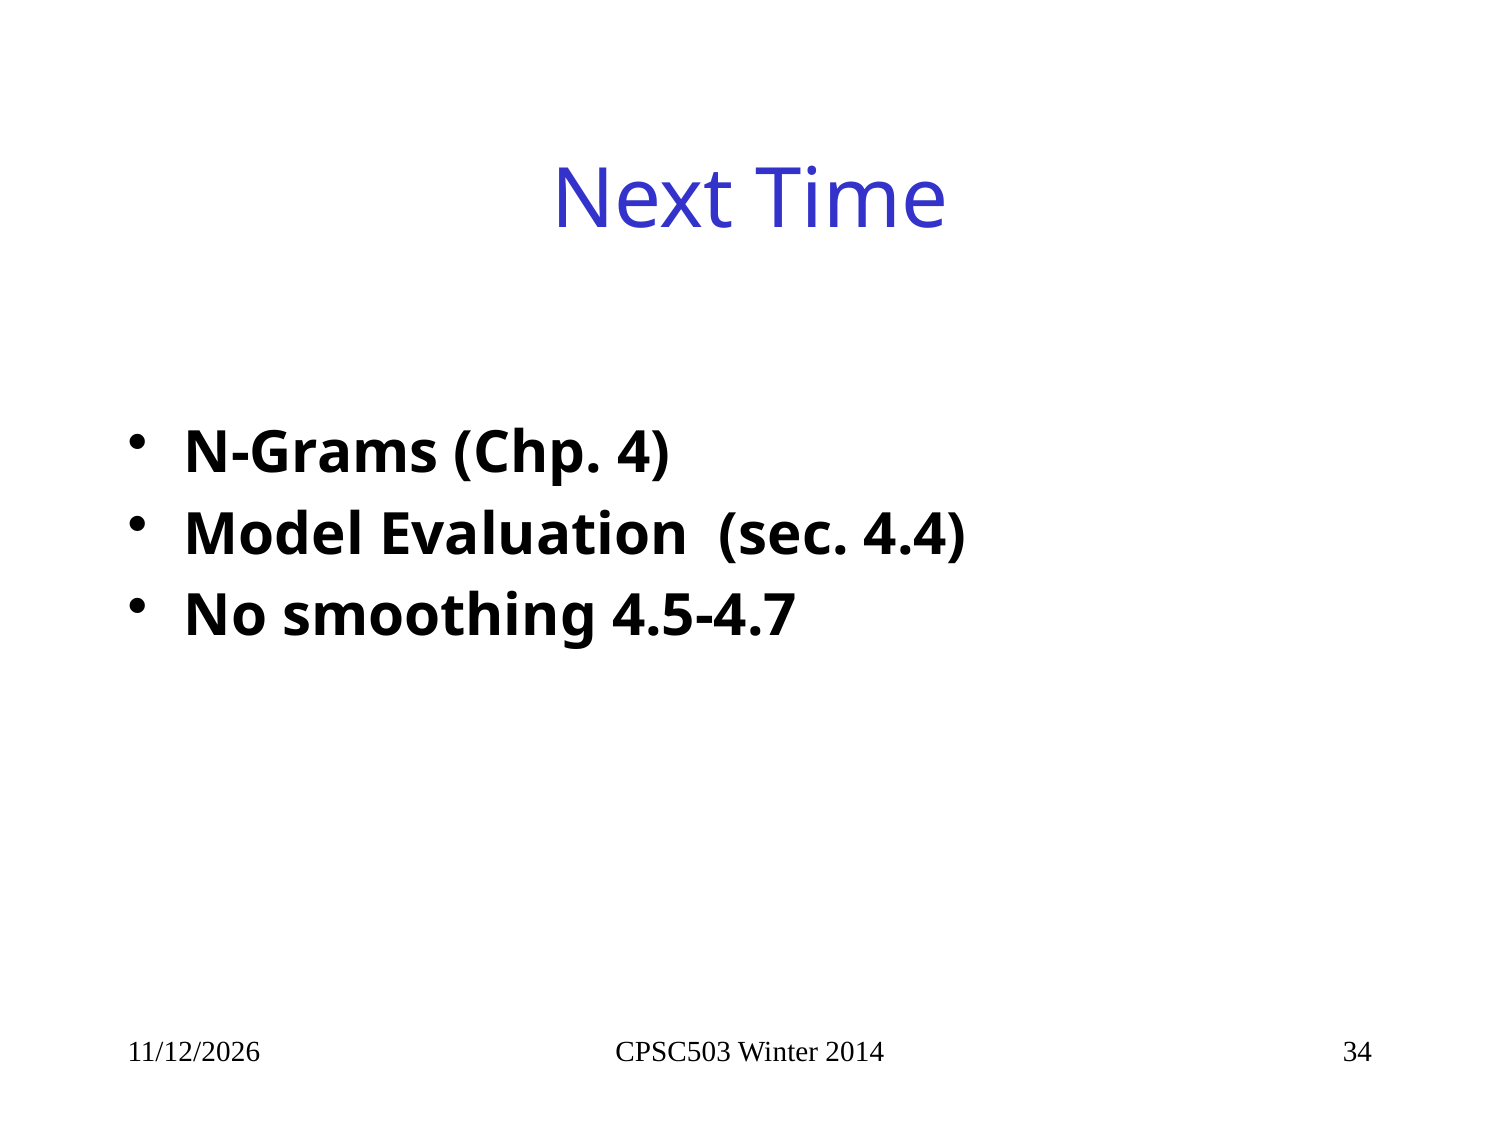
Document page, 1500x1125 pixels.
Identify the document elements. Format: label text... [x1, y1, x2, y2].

list N-Grams (Chp. 4) Model Evaluation (sec. 4.4) No smoothing 4.5-4.7 [112, 324, 1388, 1001]
title Next Time [112, 99, 1388, 288]
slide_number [112, 1024, 426, 1101]
slide_number 34 [1074, 1024, 1388, 1101]
footer CPSC503 Winter 2014 [512, 1024, 988, 1101]
